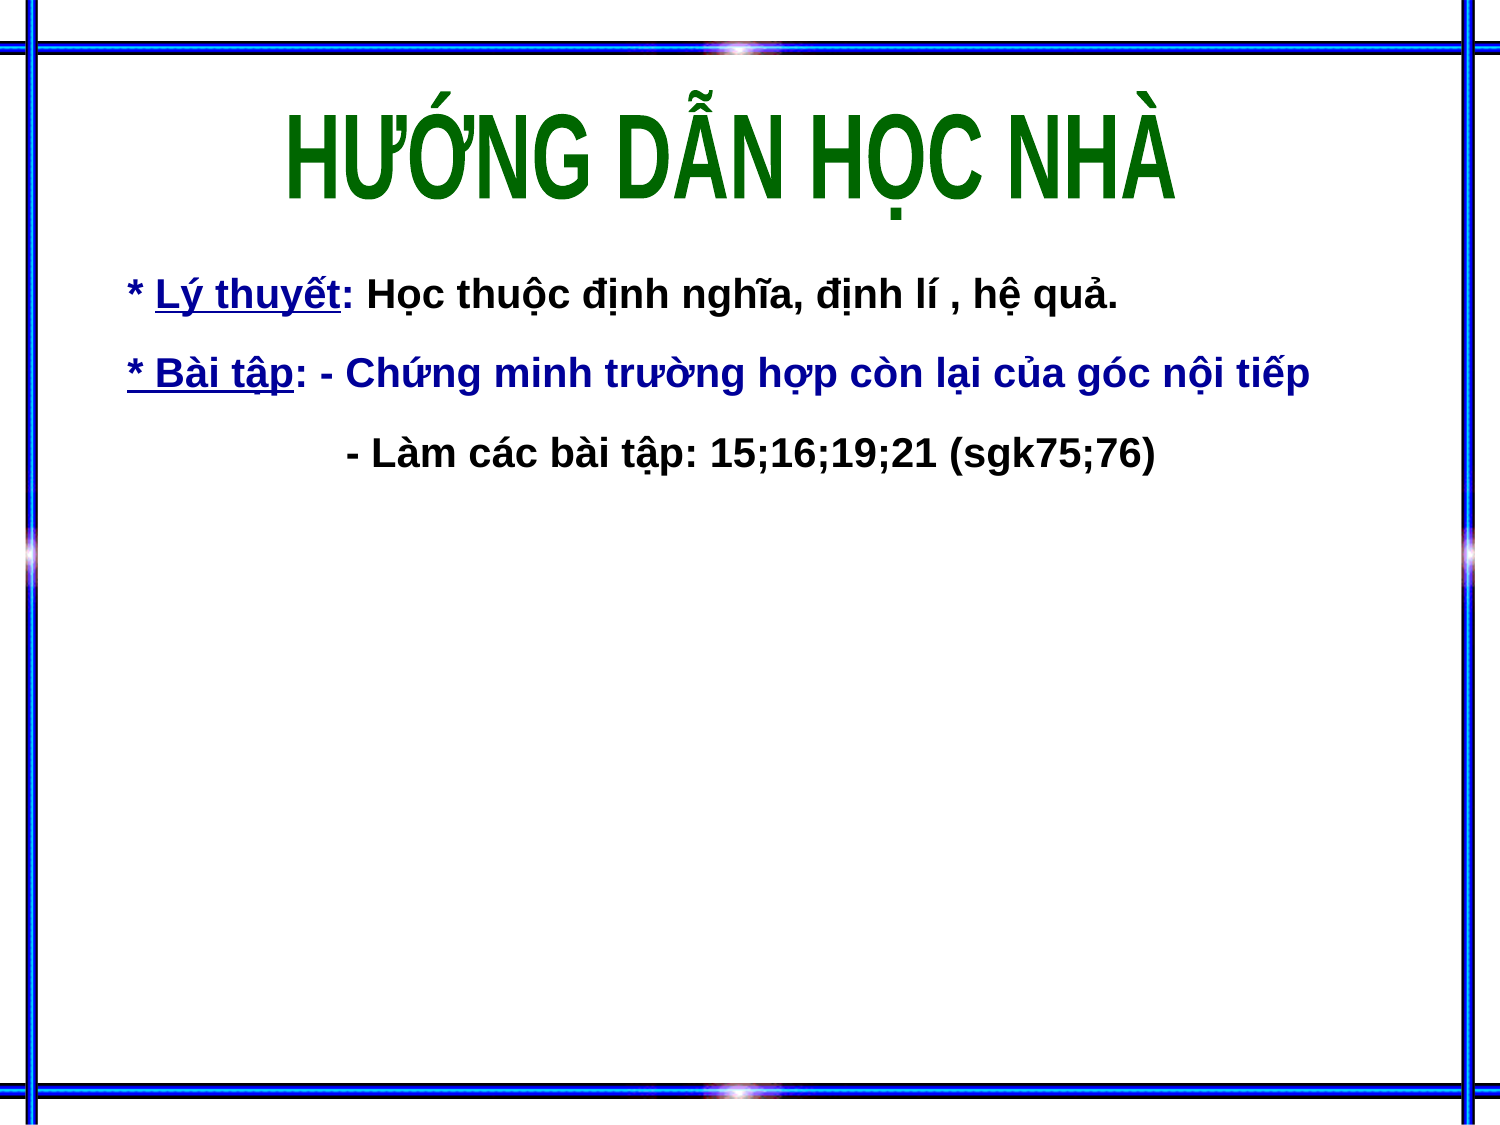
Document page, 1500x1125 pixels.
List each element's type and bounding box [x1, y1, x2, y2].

text_box [0, 0, 1500, 1125]
